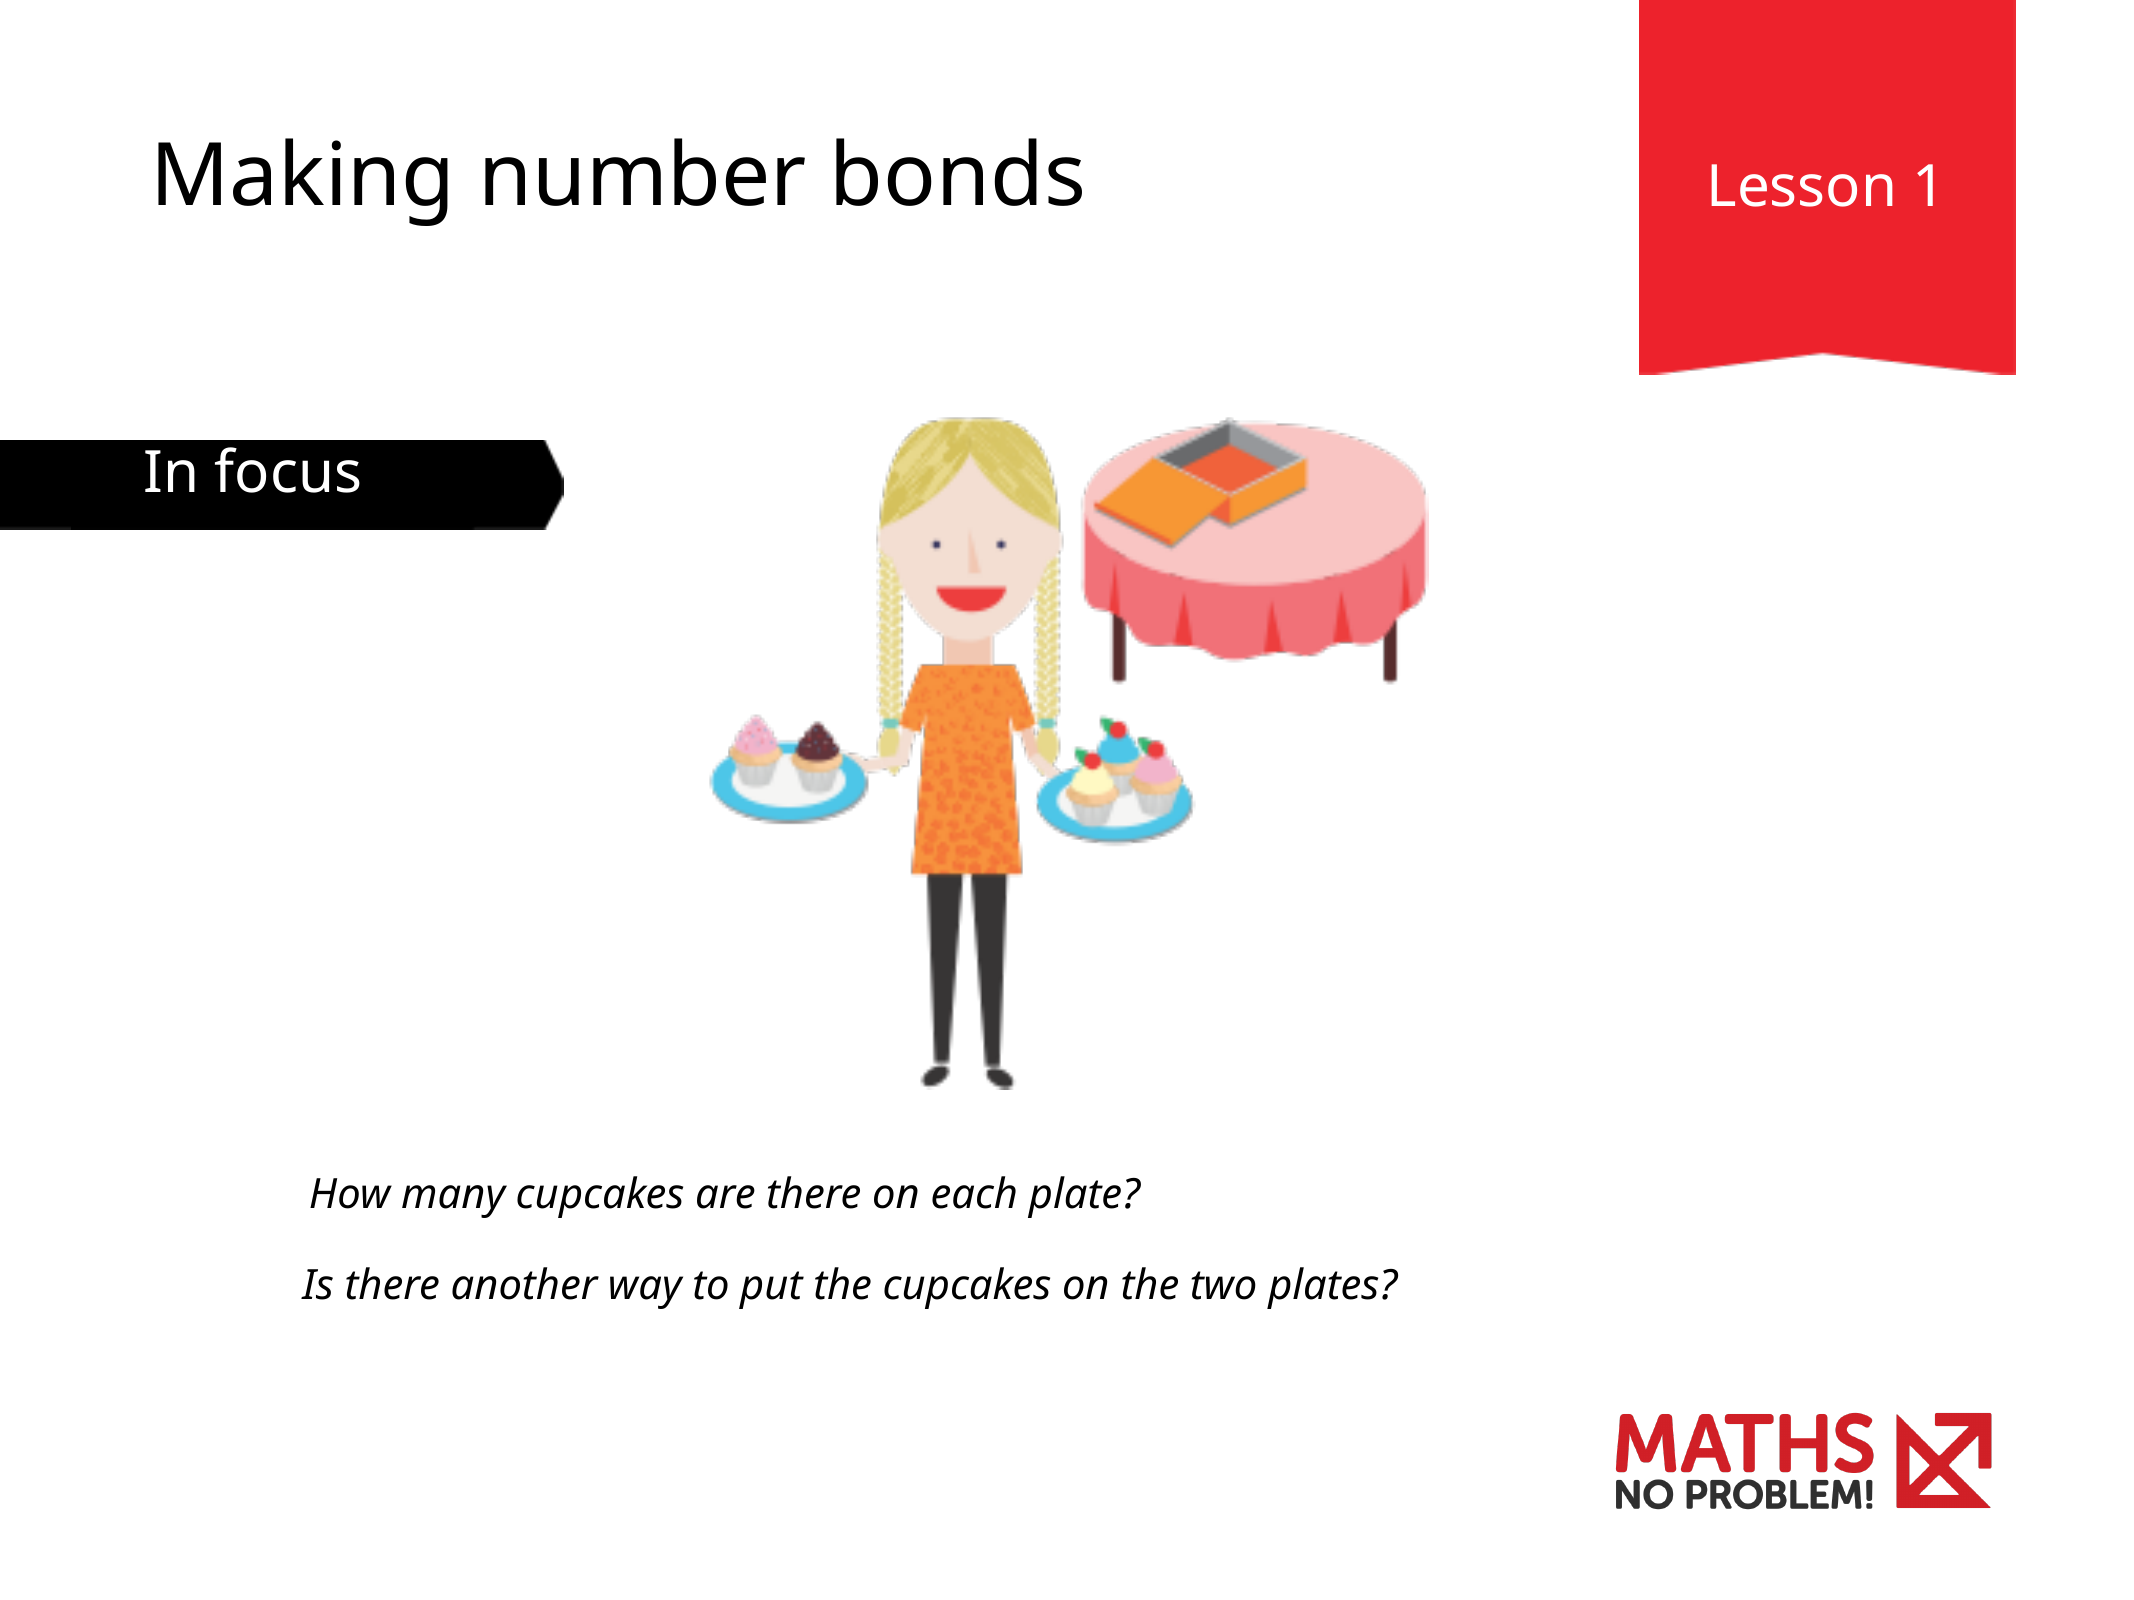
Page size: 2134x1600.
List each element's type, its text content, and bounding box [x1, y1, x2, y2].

text_box How many cupcakes are there on each plate? [298, 1156, 1152, 1228]
picture [704, 416, 1429, 1090]
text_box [1638, 0, 2016, 376]
text_box Is there another way to put the cupcakes on the two plates? [291, 1247, 1409, 1319]
picture [1588, 1336, 2012, 1600]
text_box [0, 433, 564, 530]
text_box Making number bonds [150, 118, 1412, 224]
